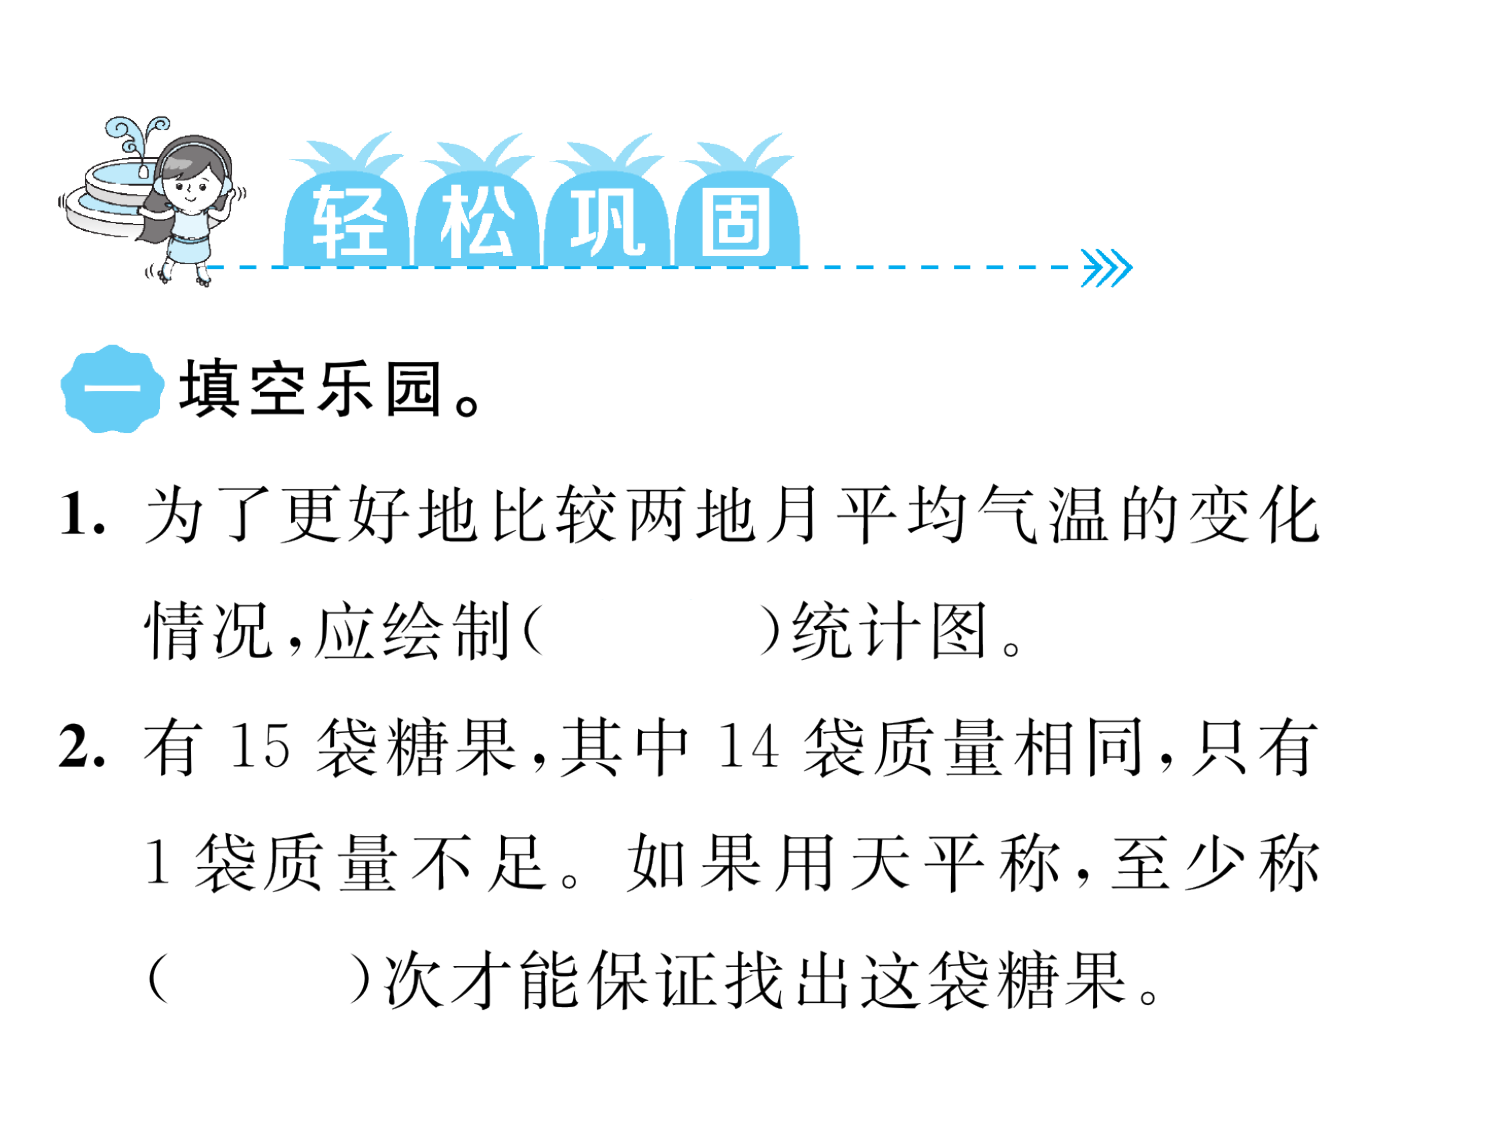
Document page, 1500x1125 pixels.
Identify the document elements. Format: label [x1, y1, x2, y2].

picture [52, 89, 1471, 1034]
